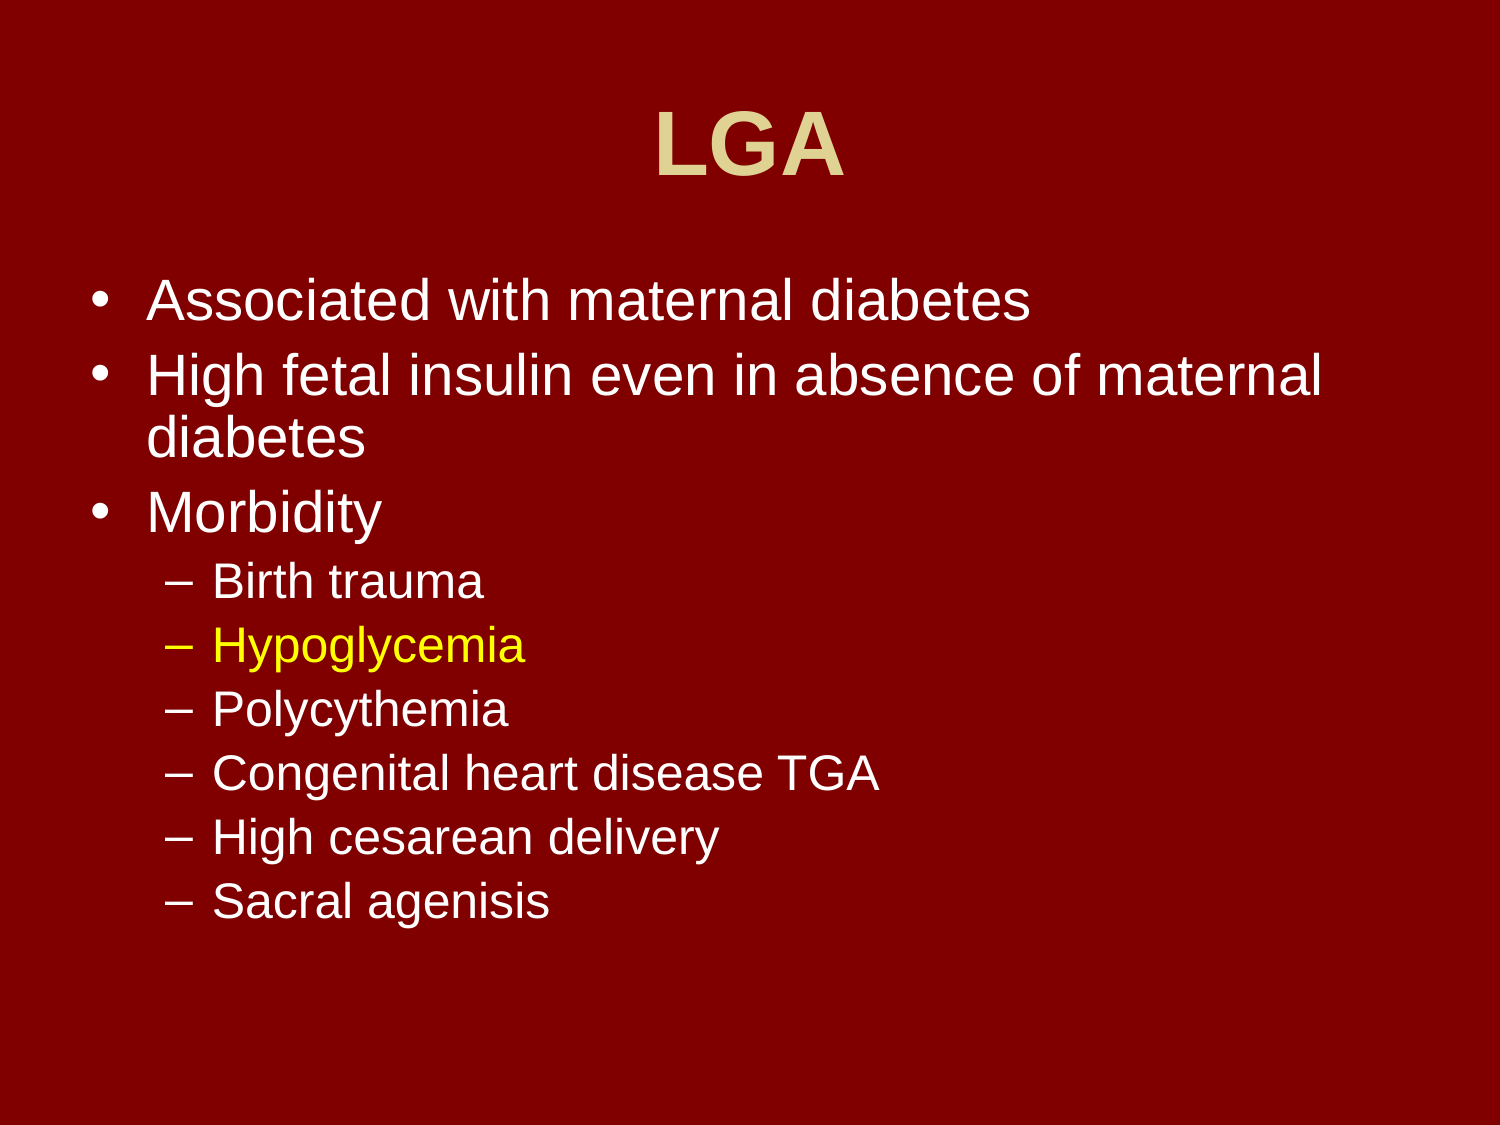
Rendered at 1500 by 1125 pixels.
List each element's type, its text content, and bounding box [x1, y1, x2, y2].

title LGA [75, 45, 1425, 233]
list Associated with maternal diabetes High fetal insulin even in absence of maternal diabetes Morbidity Birth trauma Hypoglycemia Polycythemia Congenital heart disease TGA High cesarean delivery Sacral agenisis [75, 262, 1425, 1005]
